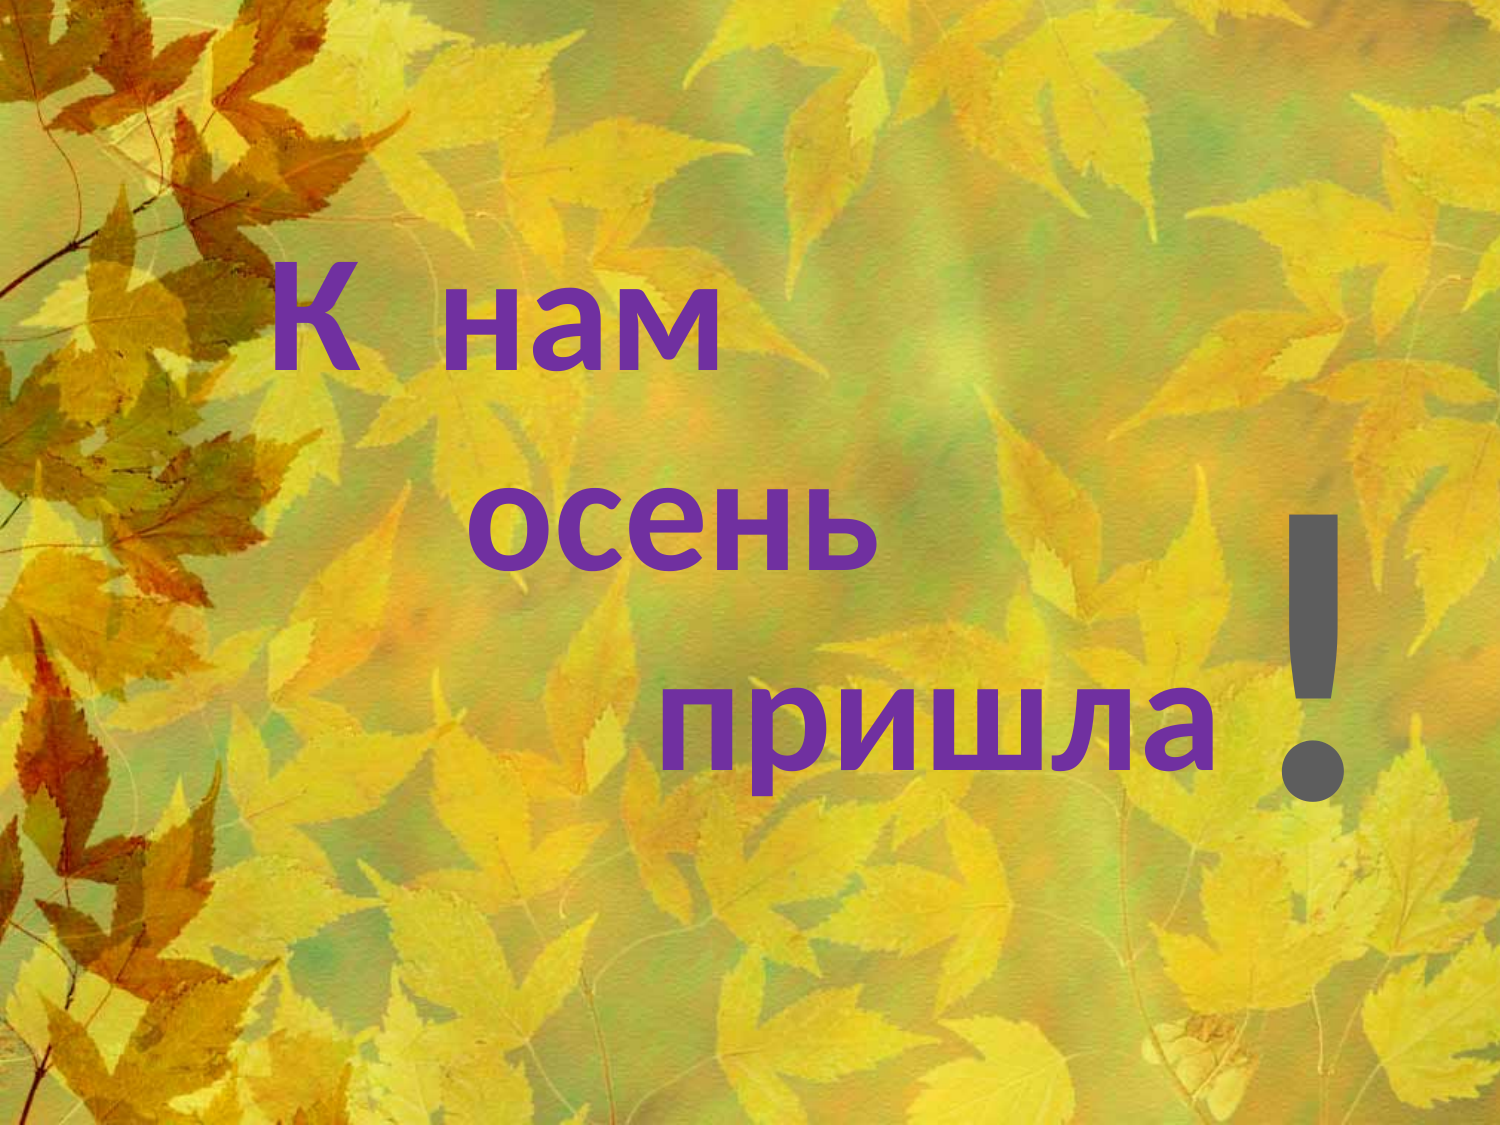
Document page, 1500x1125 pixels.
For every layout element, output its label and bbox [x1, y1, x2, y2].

list [0, 0, 1500, 1125]
